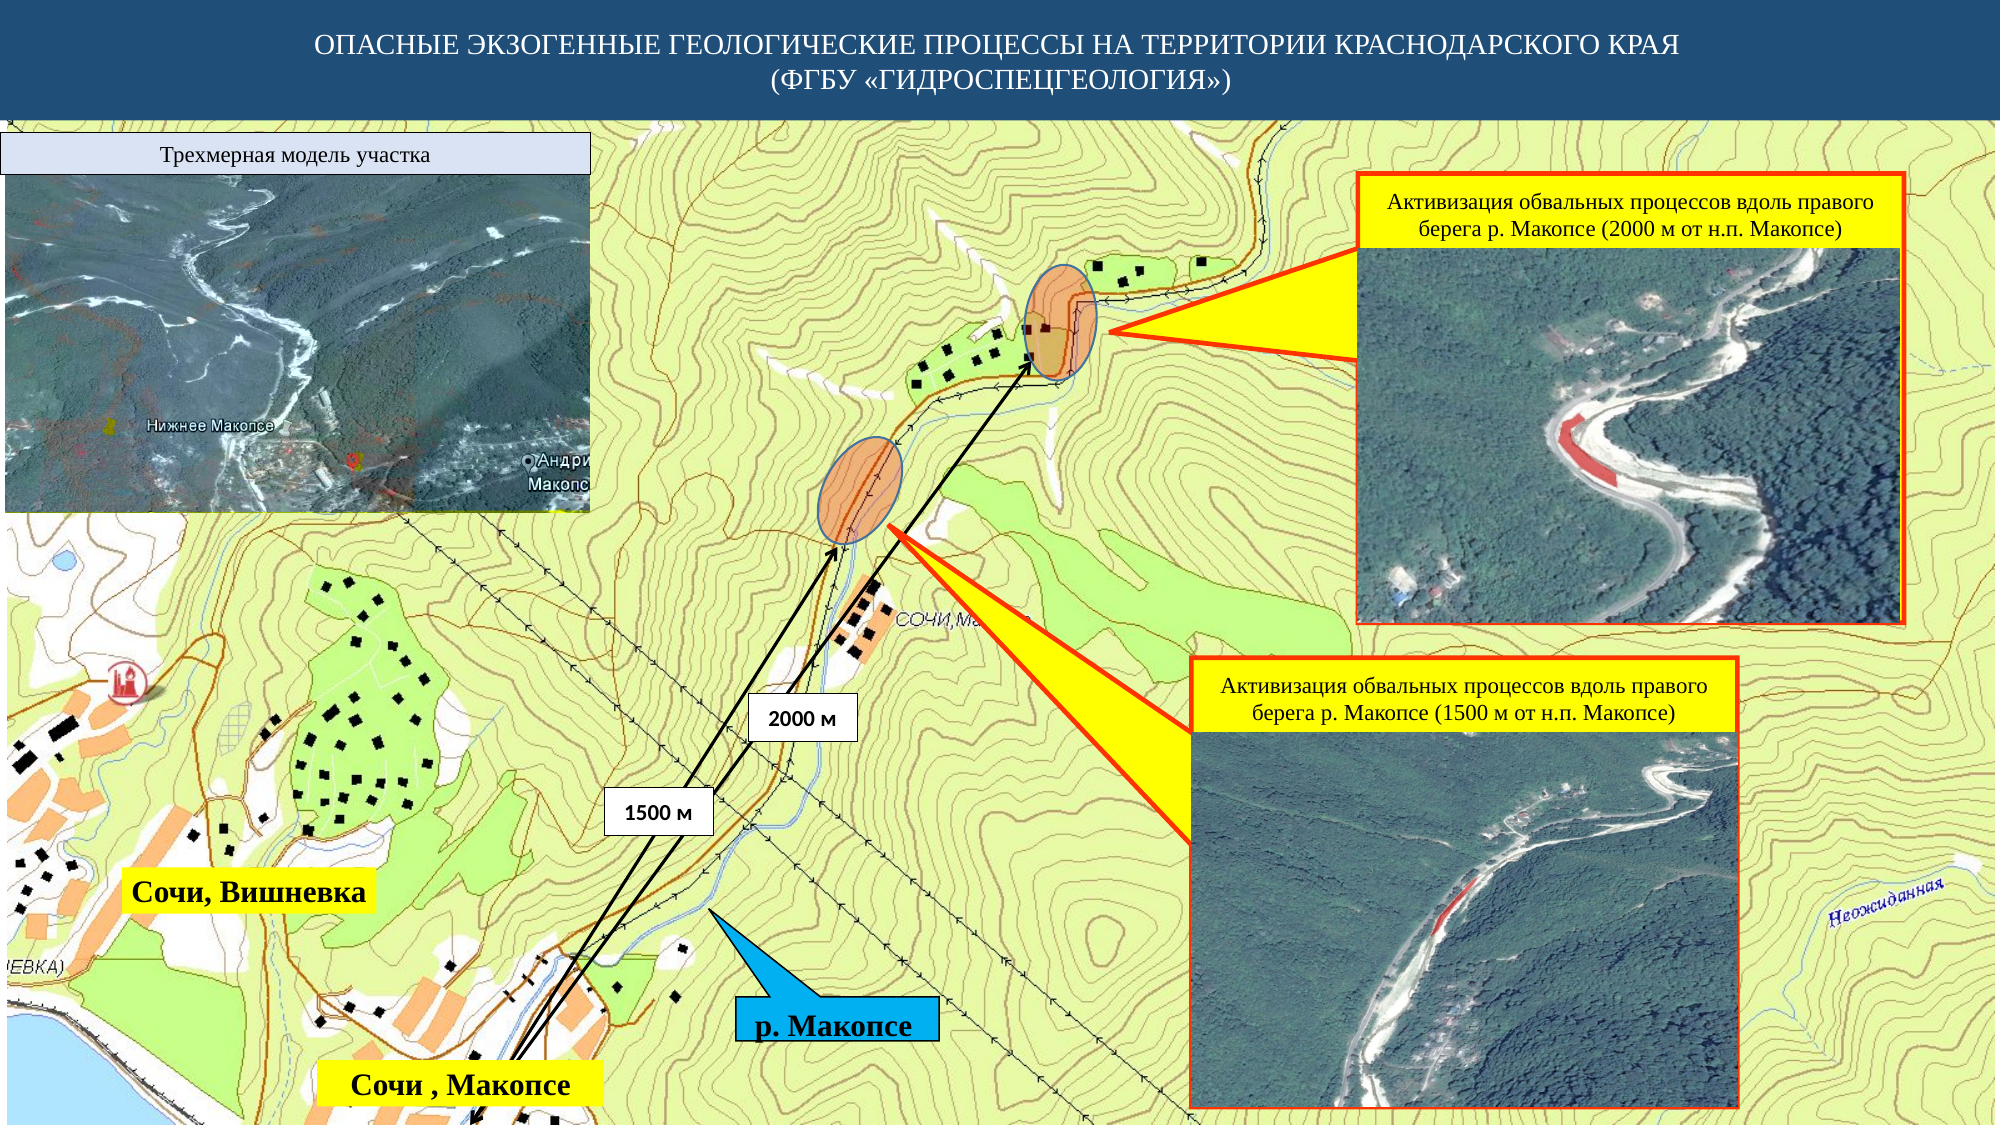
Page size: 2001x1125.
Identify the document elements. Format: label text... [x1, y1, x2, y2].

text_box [4, 131, 591, 514]
picture [7, 514, 470, 1125]
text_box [470, 360, 1032, 1125]
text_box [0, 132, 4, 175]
text_box ОПАСНЫЕ ЭКЗОГЕННЫЕ ГЕОЛОГИЧЕСКИЕ ПРОЦЕССЫ НА ТЕРРИТОРИИ КРАСНОДАРСКОГО КРАЯ (ФГБУ «ГИДРОСПЕЦГЕОЛОГИЯ») [0, 0, 2000, 121]
picture [7, 120, 1995, 1125]
